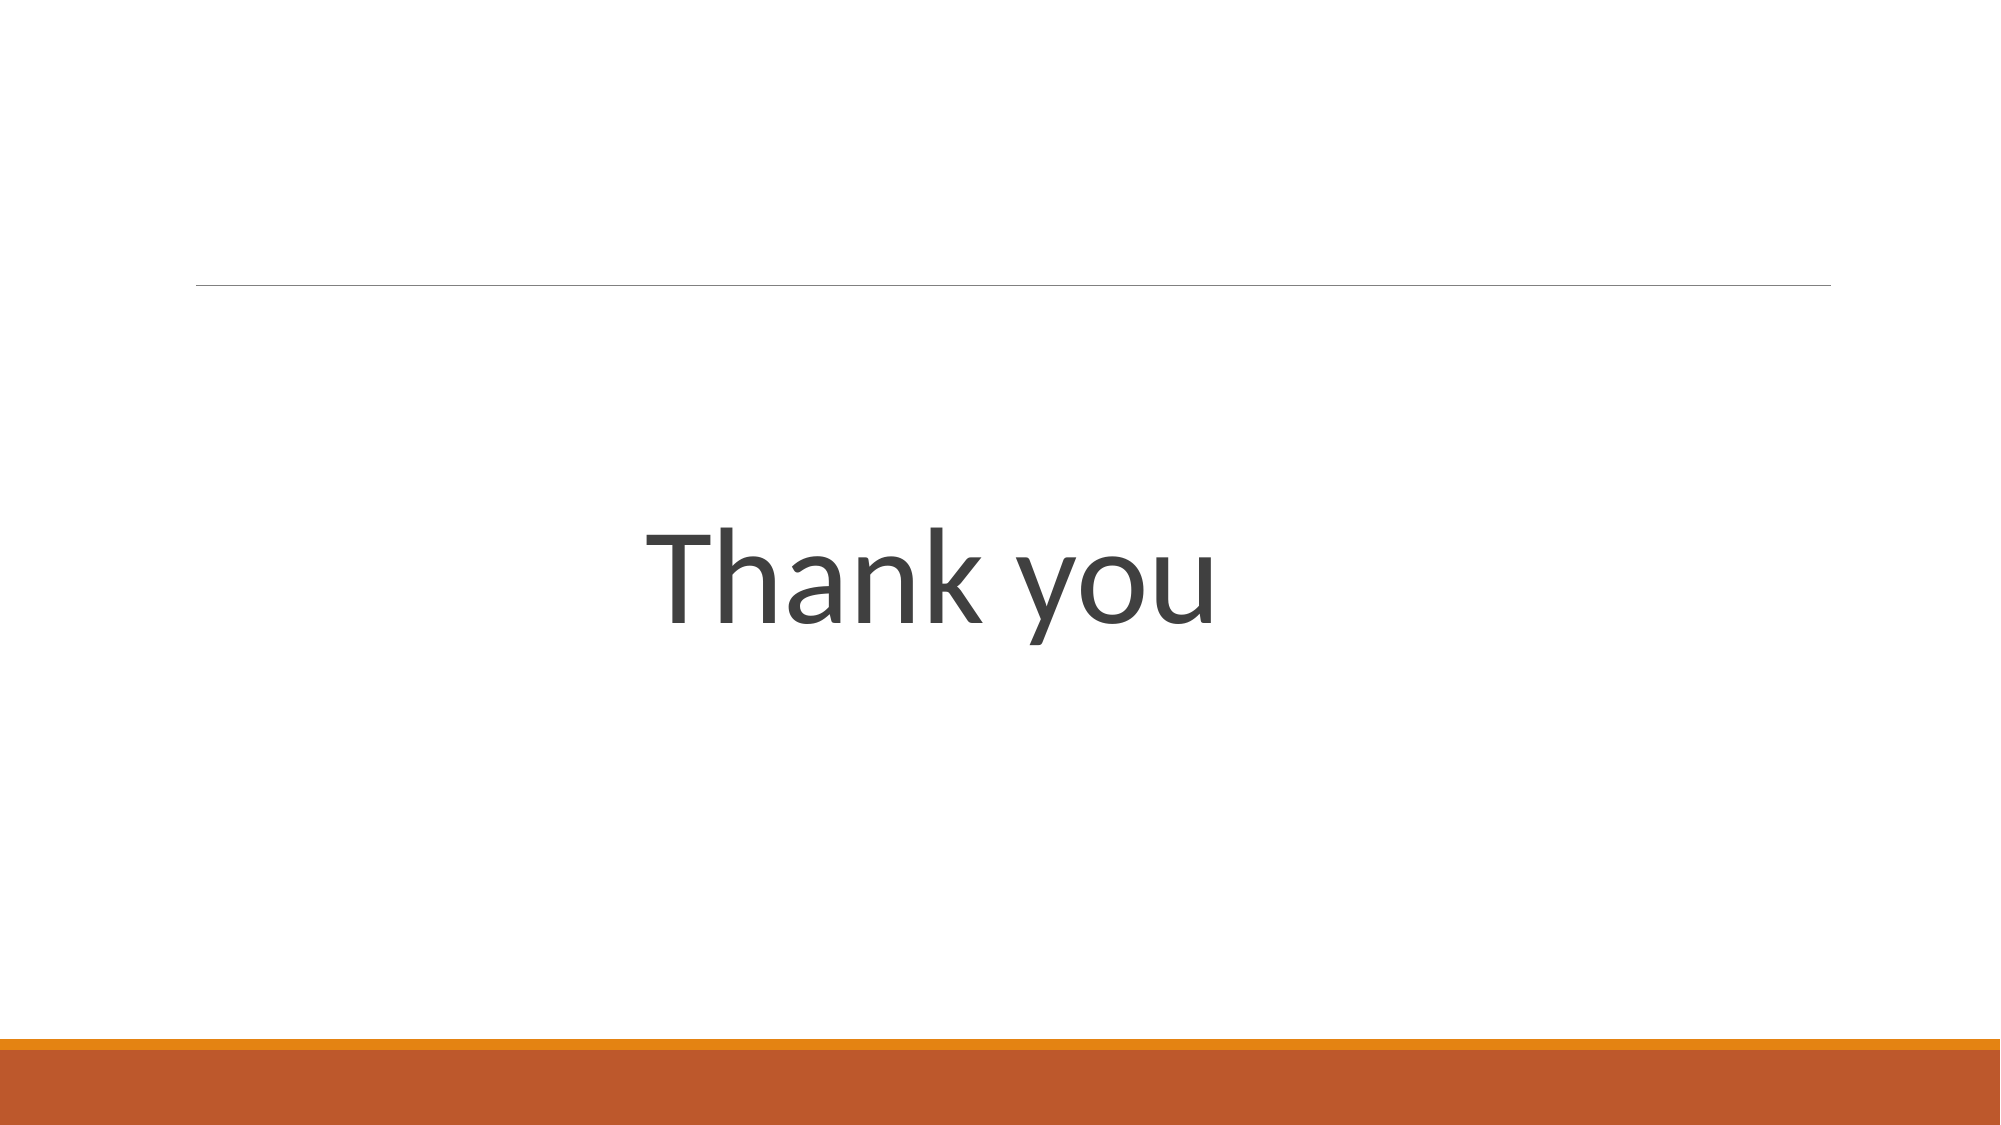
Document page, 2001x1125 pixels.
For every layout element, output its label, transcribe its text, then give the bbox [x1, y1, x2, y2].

list Thank you [180, 302, 1830, 963]
